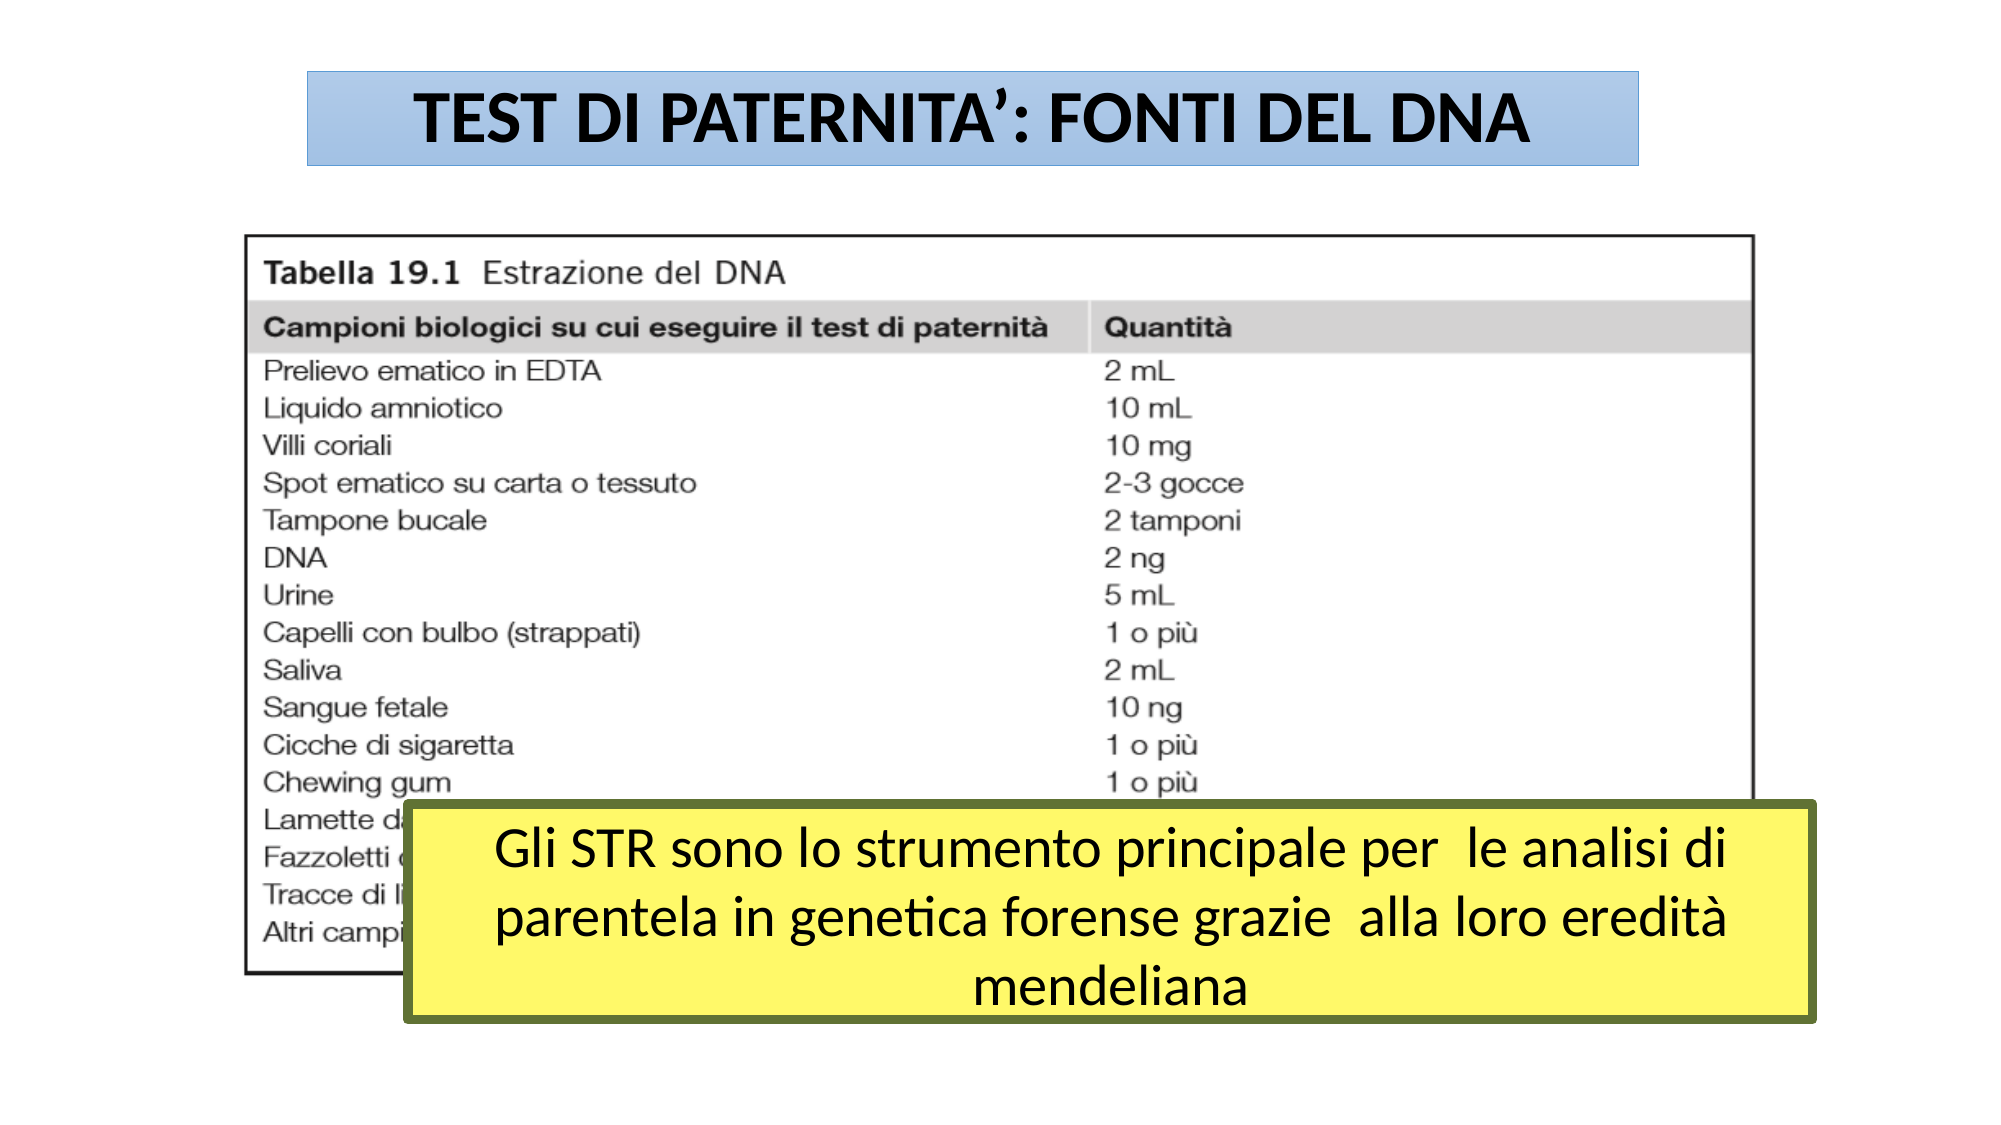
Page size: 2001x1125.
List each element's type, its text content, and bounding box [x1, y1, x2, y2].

title TEST DI PATERNITA’: FONTI DEL DNA [307, 71, 1639, 166]
picture [207, 195, 1780, 996]
text_box Gli STR sono lo strumento principale per le analisi di parentela in genetica forense grazie alla loro eredità mendeliana [407, 804, 1813, 1020]
